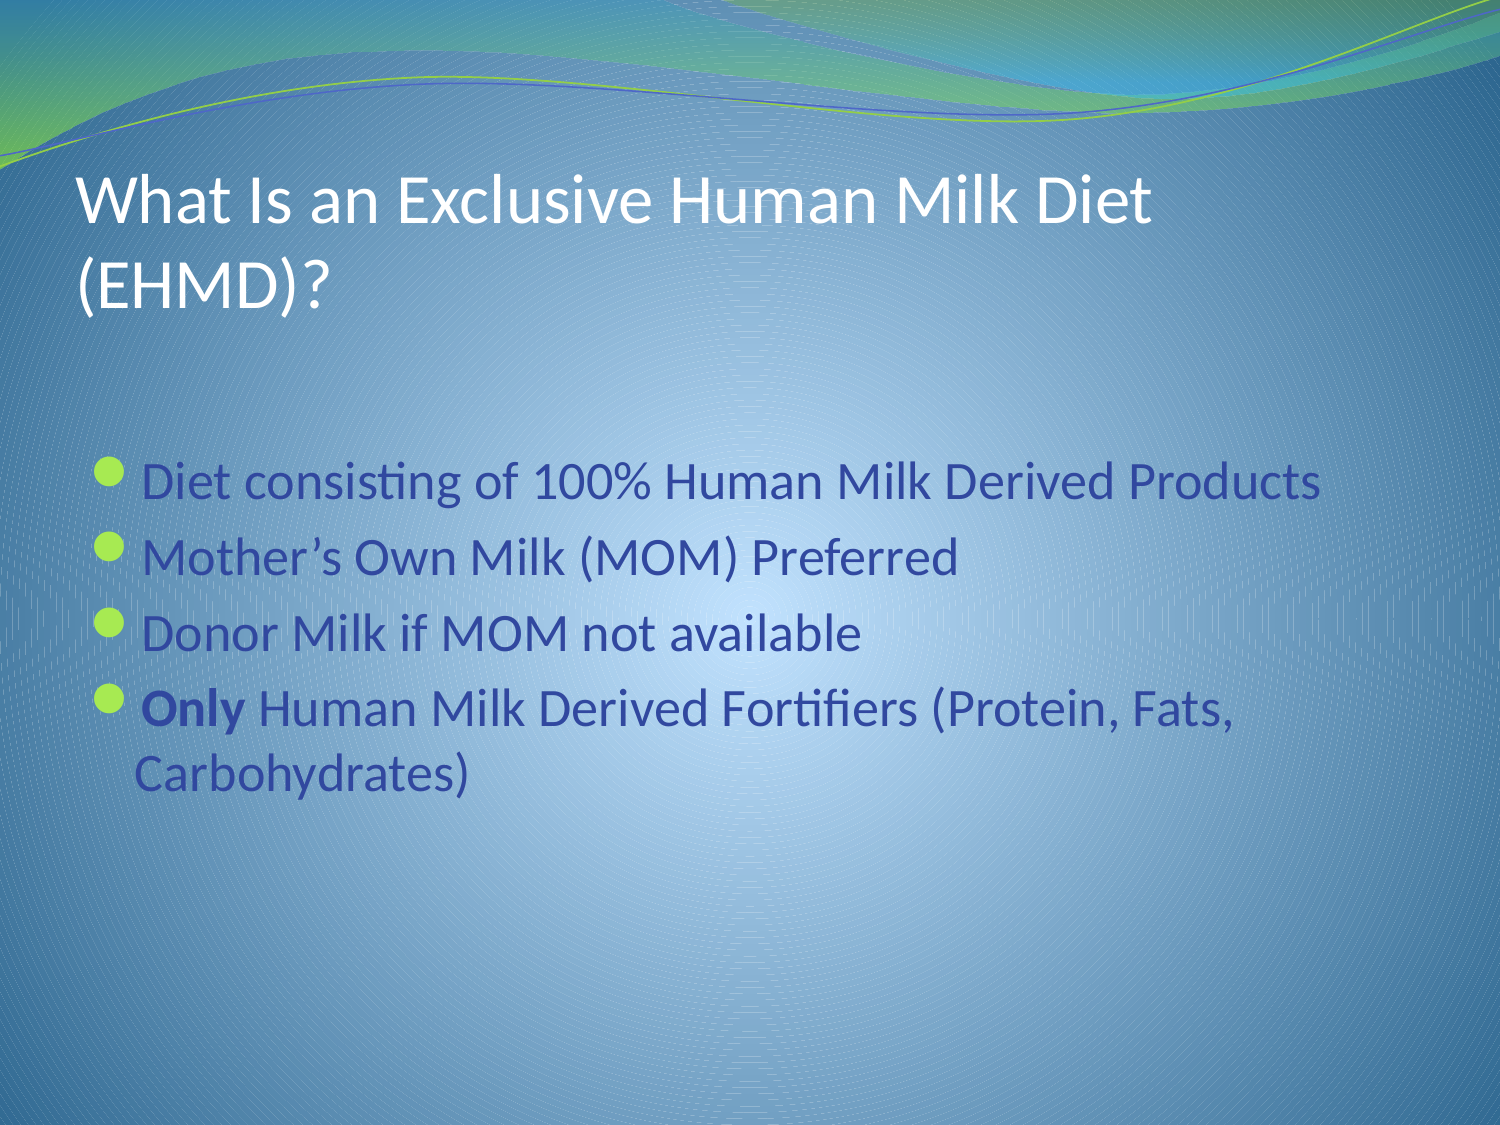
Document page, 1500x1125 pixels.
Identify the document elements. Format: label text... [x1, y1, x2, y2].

title What Is an Exclusive Human Milk Diet (EHMD)? [75, 135, 1425, 323]
list Diet consisting of 100% Human Milk Derived Products Mother’s Own Milk (MOM) Preferred Donor Milk if MOM not available Only Human Milk Derived Fortifiers (Protein, Fats, Carbohydrates) [75, 438, 1425, 965]
